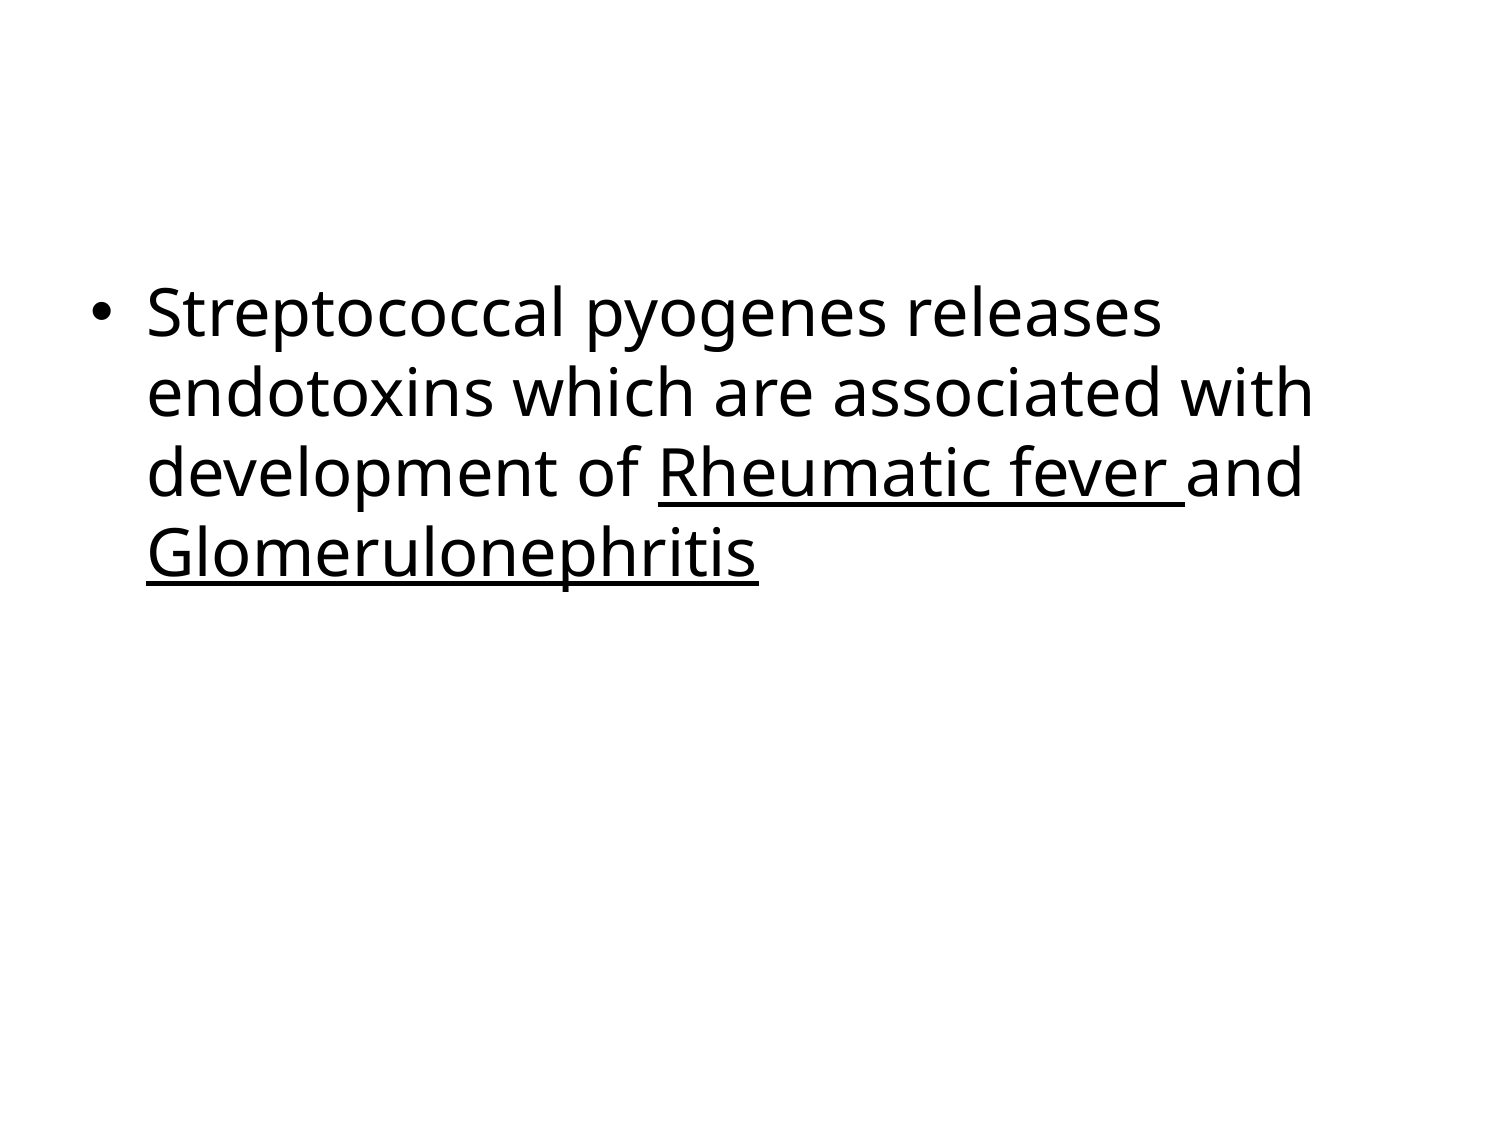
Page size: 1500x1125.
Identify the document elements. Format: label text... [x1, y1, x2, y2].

list Streptococcal pyogenes releases endotoxins which are associated with development of Rheumatic fever and Glomerulonephritis [75, 262, 1425, 1005]
